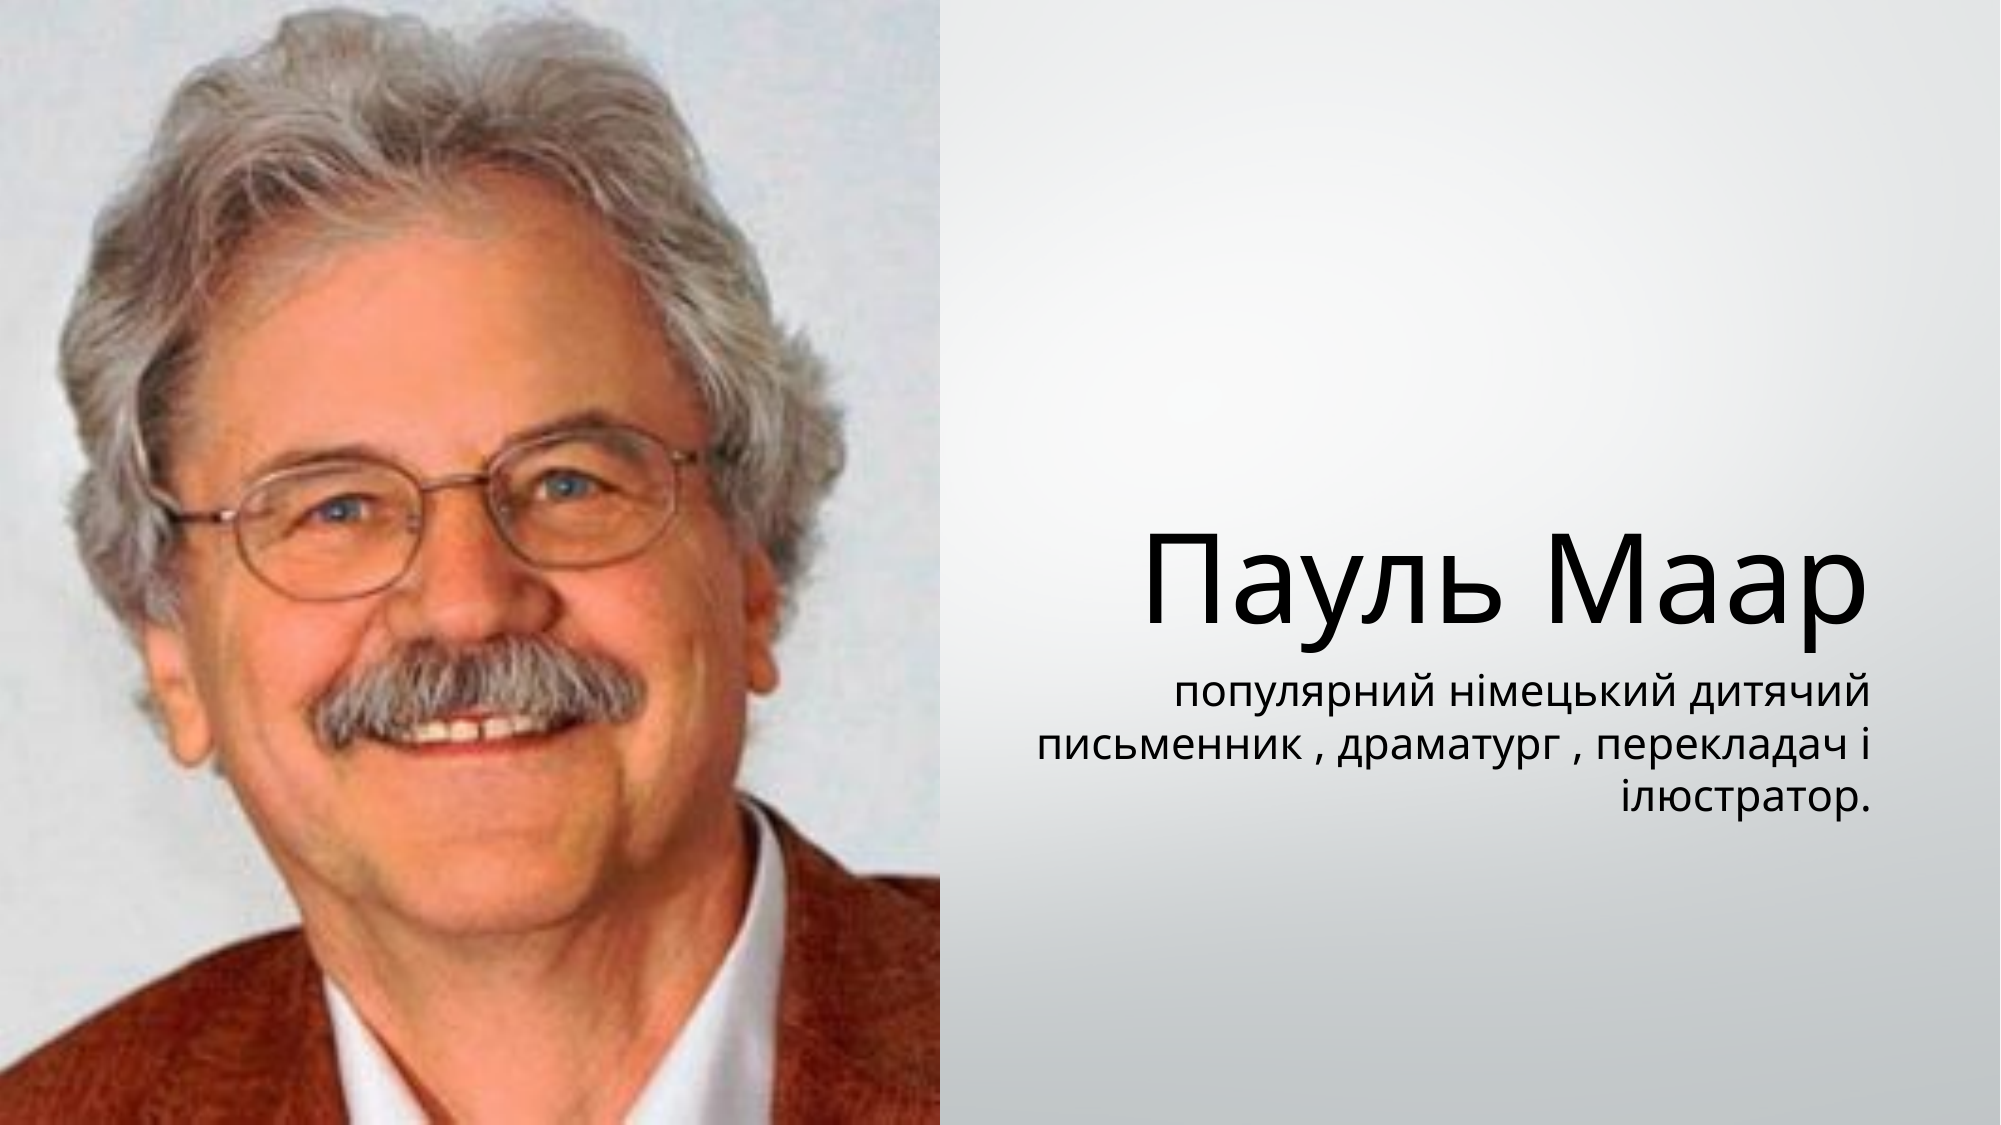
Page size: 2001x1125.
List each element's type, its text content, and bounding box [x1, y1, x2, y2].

subtitle популярний німецький дитячий письменник , драматург , перекладач і ілюстратор. [941, 655, 1887, 884]
picture [0, 0, 941, 1125]
title Пауль Маар [941, 226, 1887, 655]
